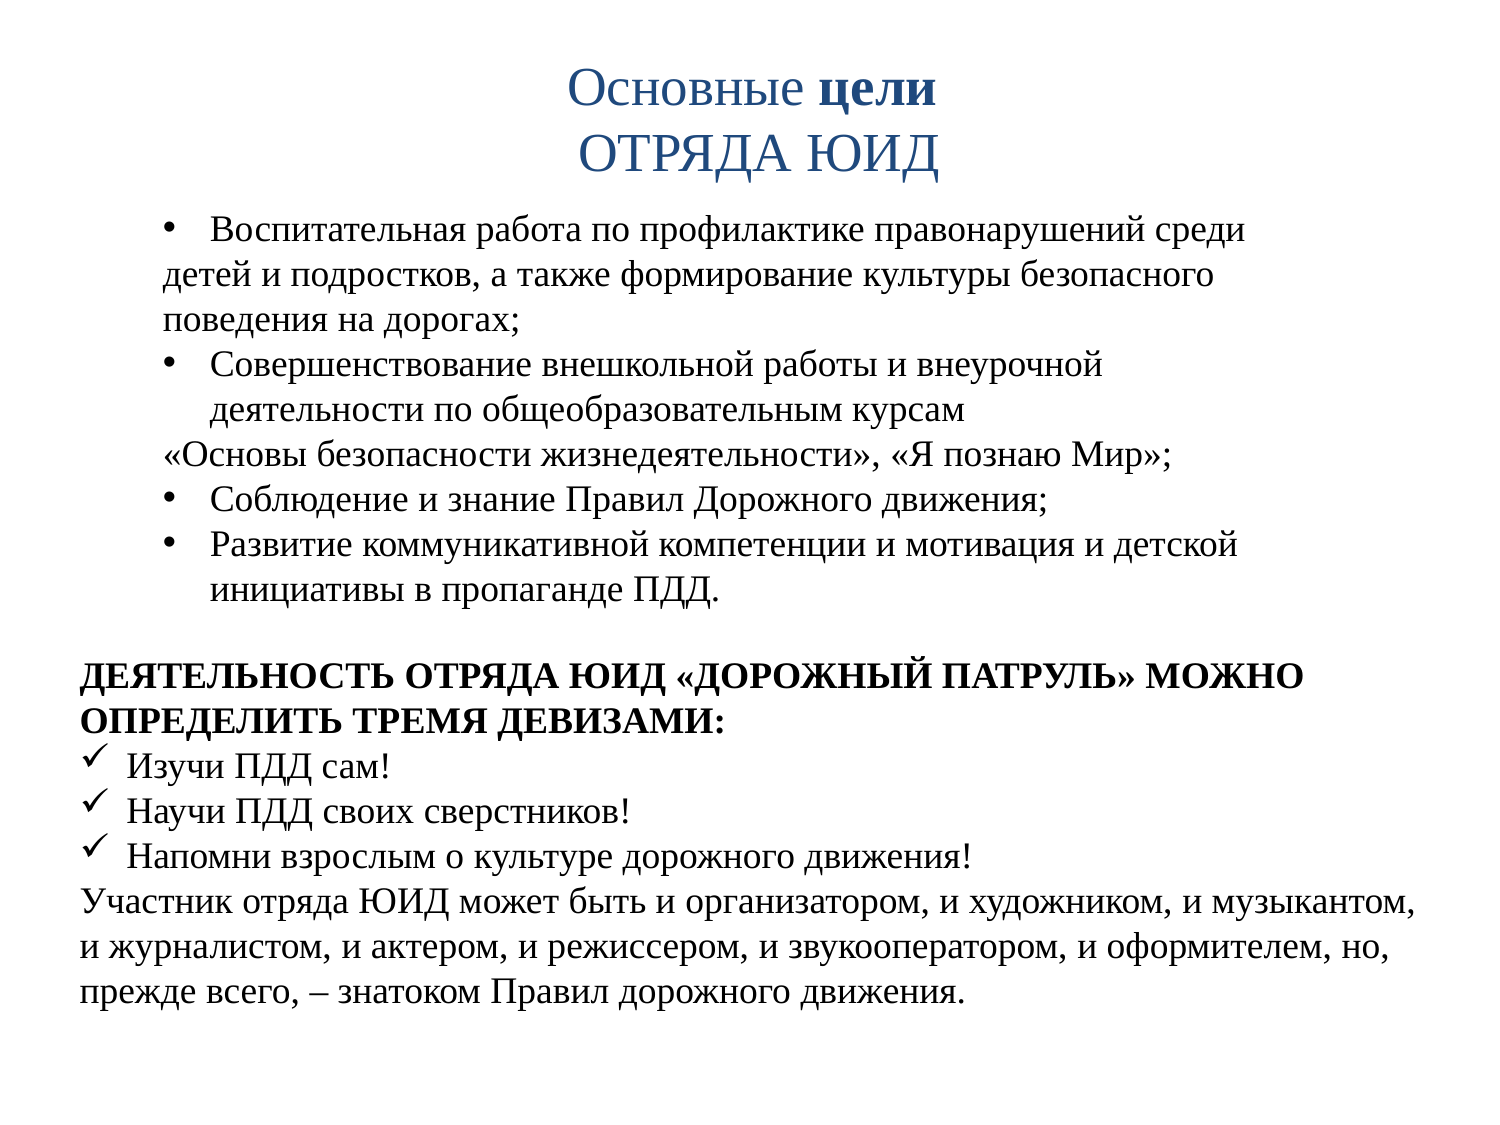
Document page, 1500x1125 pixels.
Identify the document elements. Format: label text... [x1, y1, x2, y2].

text_box ДЕЯТЕЛЬНОСТЬ Отряда ЮИД «Дорожный патруль» МОЖНО ОПРЕДЕЛИТЬ ТРЕМЯ ДЕВИЗАМИ: Изучи ПДД сам! Научи ПДД своих сверстников! Напомни взрослым о культуре дорожного движения! Участник отряда ЮИД может быть и организатором, и художником, и музыкантом, и журналистом, и актером, и режиссером, и звукооператором, и оформителем, но, прежде всего, – знатоком Правил дорожного движения. [64, 643, 1454, 1019]
title Основные цели ОТРЯДА ЮИД [84, 42, 1435, 257]
text_box Воспитательная работа по профилактике правонарушений среди детей и подростков, а также формирование культуры безопасного поведения на дорогах; Совершенствование внешкольной работы и внеурочной деятельности по общеобразовательным курсам «Основы безопасности жизнедеятельности», «Я познаю Мир»; Соблюдение и знание Правил Дорожного движения; Развитие коммуникативной компетенции и мотивация и детской инициативы в пропаганде ПДД. [148, 196, 1318, 616]
